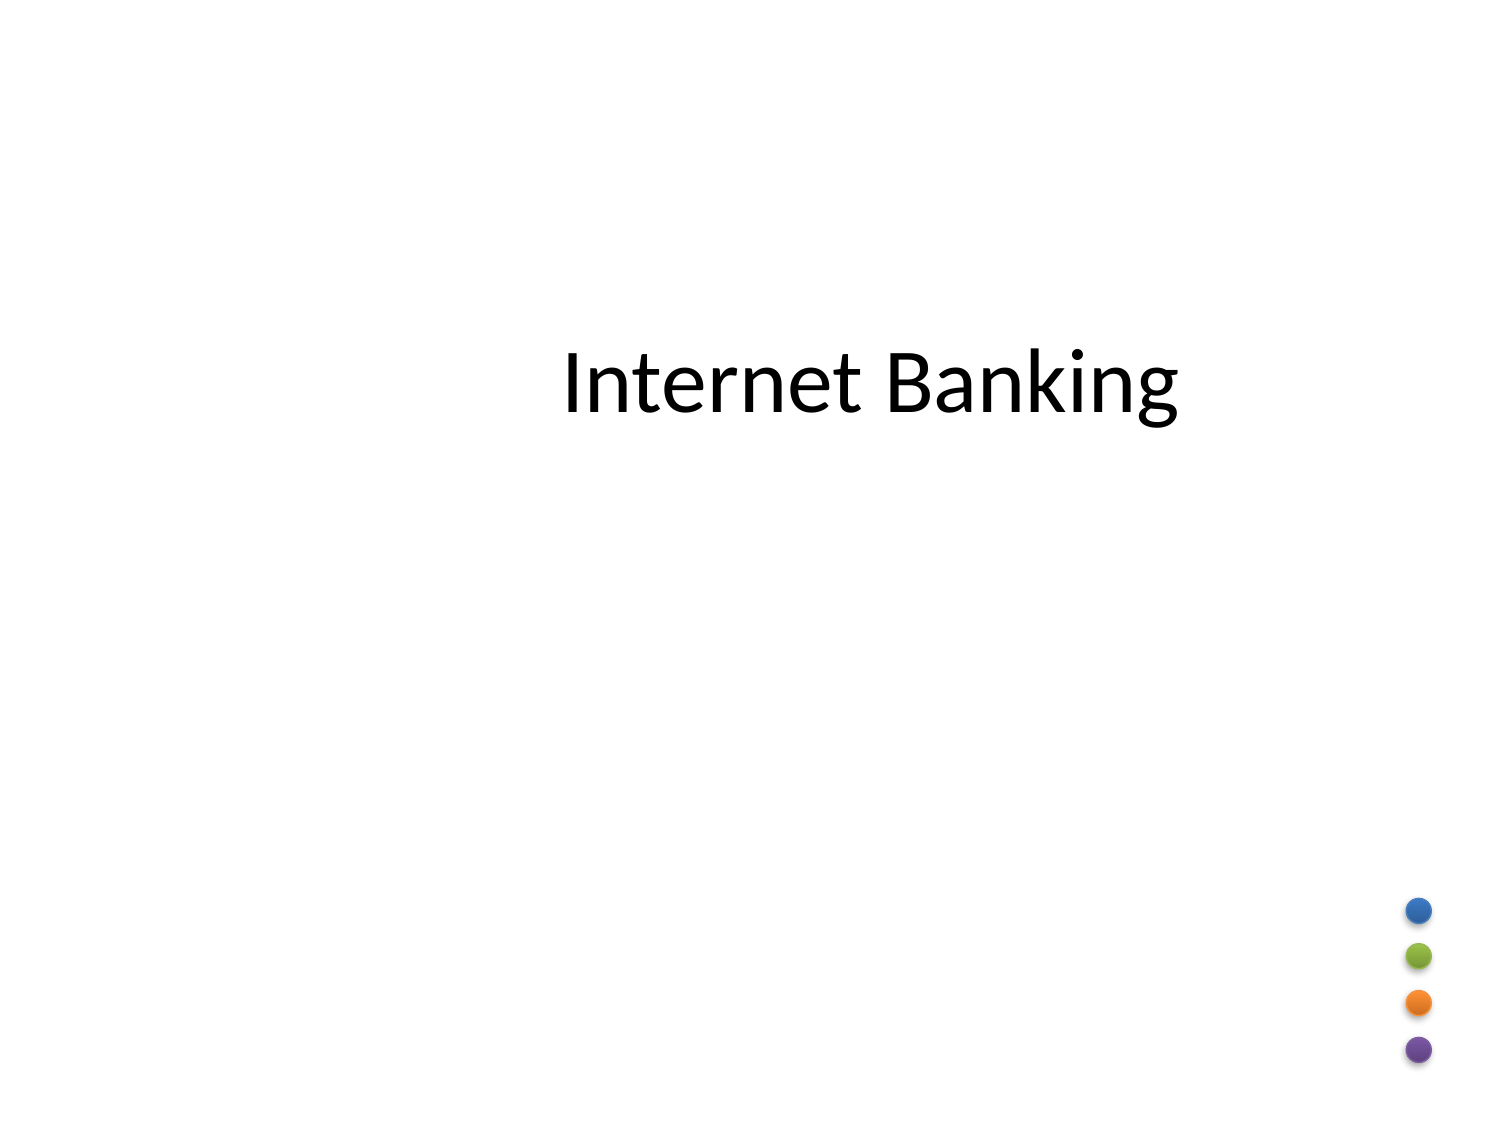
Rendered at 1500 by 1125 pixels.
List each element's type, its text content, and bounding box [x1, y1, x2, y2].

title Internet Banking [337, 112, 1406, 750]
